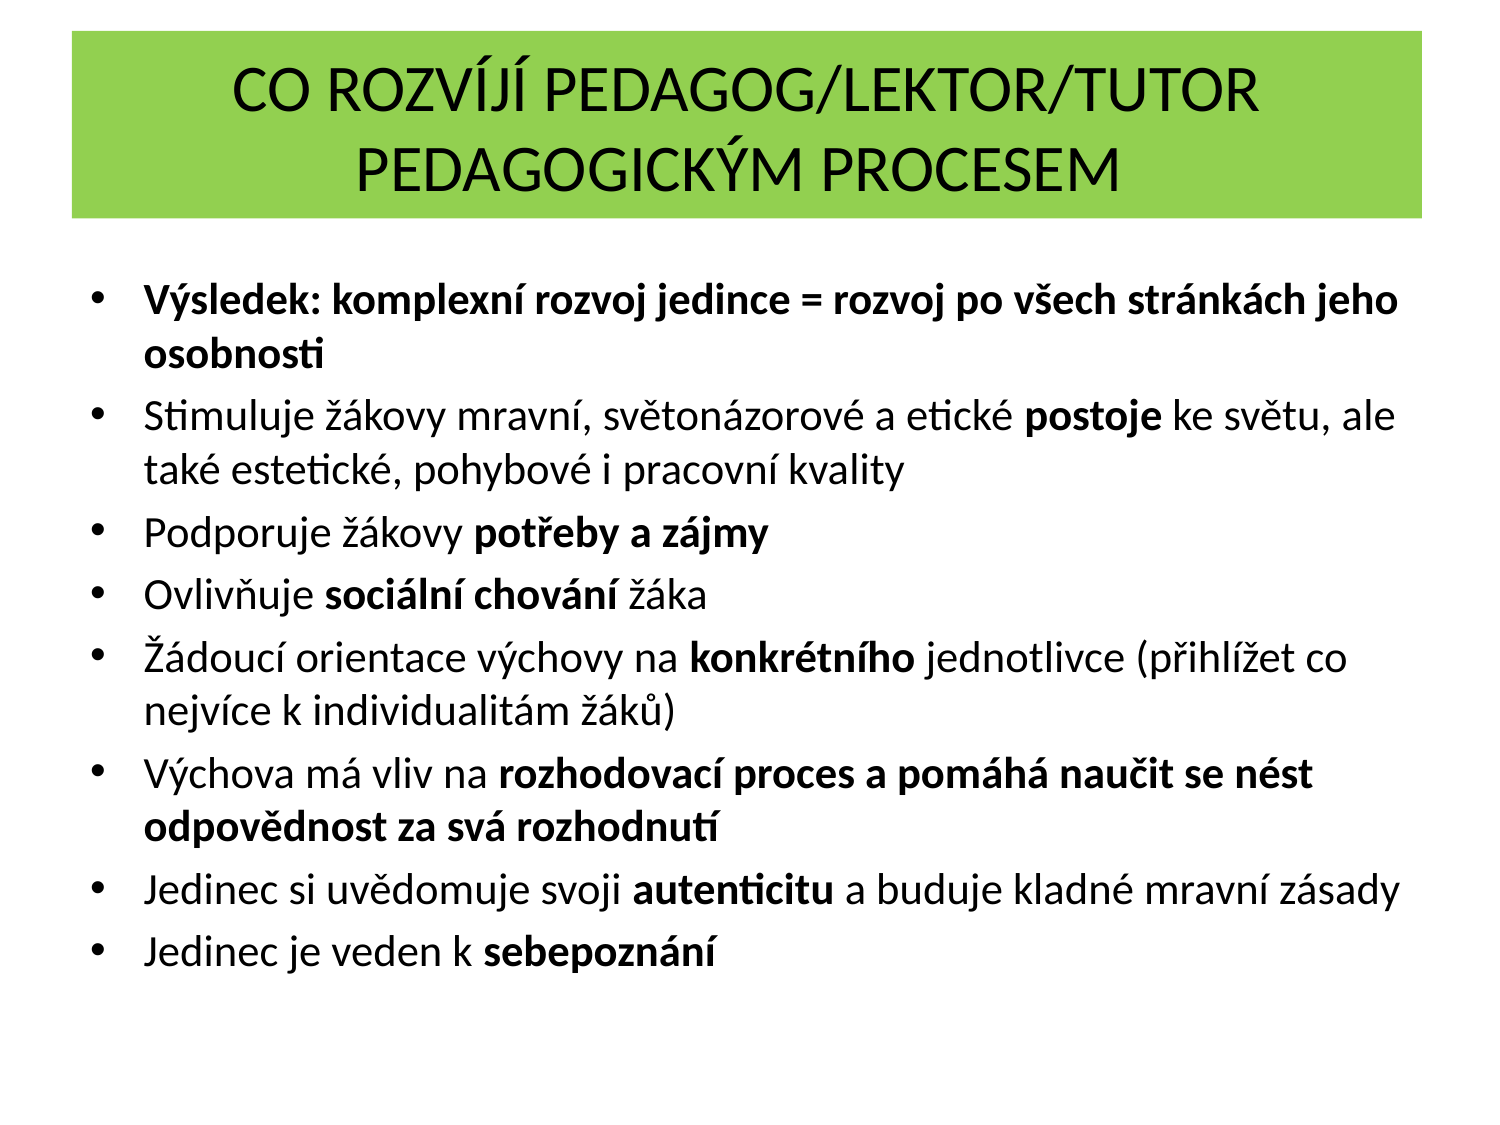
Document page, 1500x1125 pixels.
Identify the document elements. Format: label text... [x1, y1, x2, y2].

title Co rozvíjí pedagog/lektor/tutor pedagogickým procesem [71, 30, 1422, 219]
list Výsledek: komplexní rozvoj jedince = rozvoj po všech stránkách jeho osobnosti Stimuluje žákovy mravní, světonázorové a etické postoje ke světu, ale také estetické, pohybové i pracovní kvality Podporuje žákovy potřeby a zájmy Ovlivňuje sociální chování žáka Žádoucí orientace výchovy na konkrétního jednotlivce (přihlížet co nejvíce k individualitám žáků) Výchova má vliv na rozhodovací proces a pomáhá naučit se nést odpovědnost za svá rozhodnutí Jedinec si uvědomuje svoji autenticitu a buduje kladné mravní zásady Jedinec je veden k sebepoznání [75, 262, 1425, 1005]
